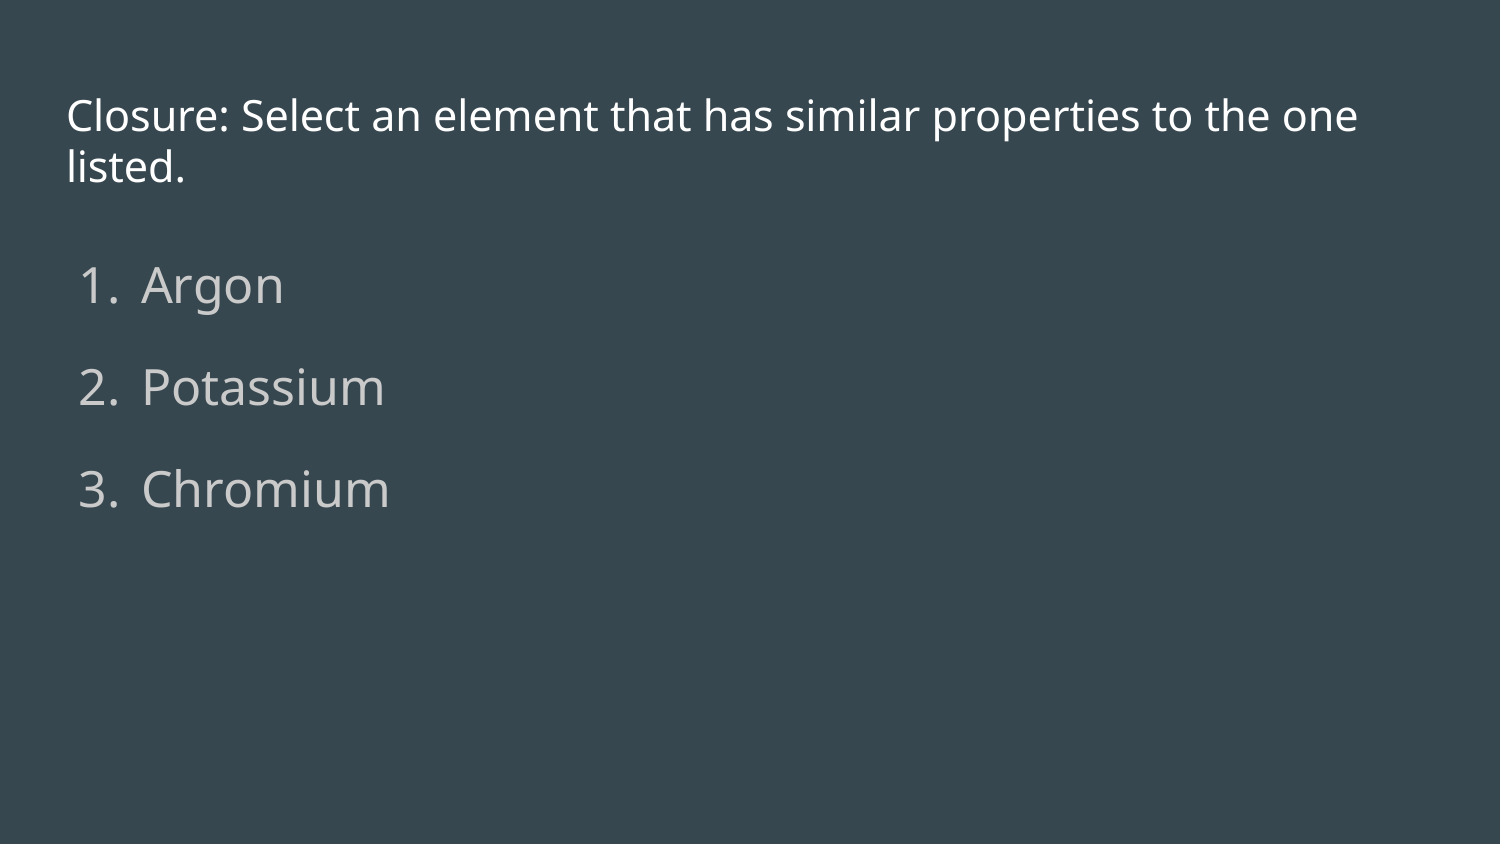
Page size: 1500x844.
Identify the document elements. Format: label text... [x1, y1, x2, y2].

list Argon Potassium Chromium [50, 228, 1450, 751]
title Closure: Select an element that has similar properties to the one listed. [50, 72, 1450, 168]
